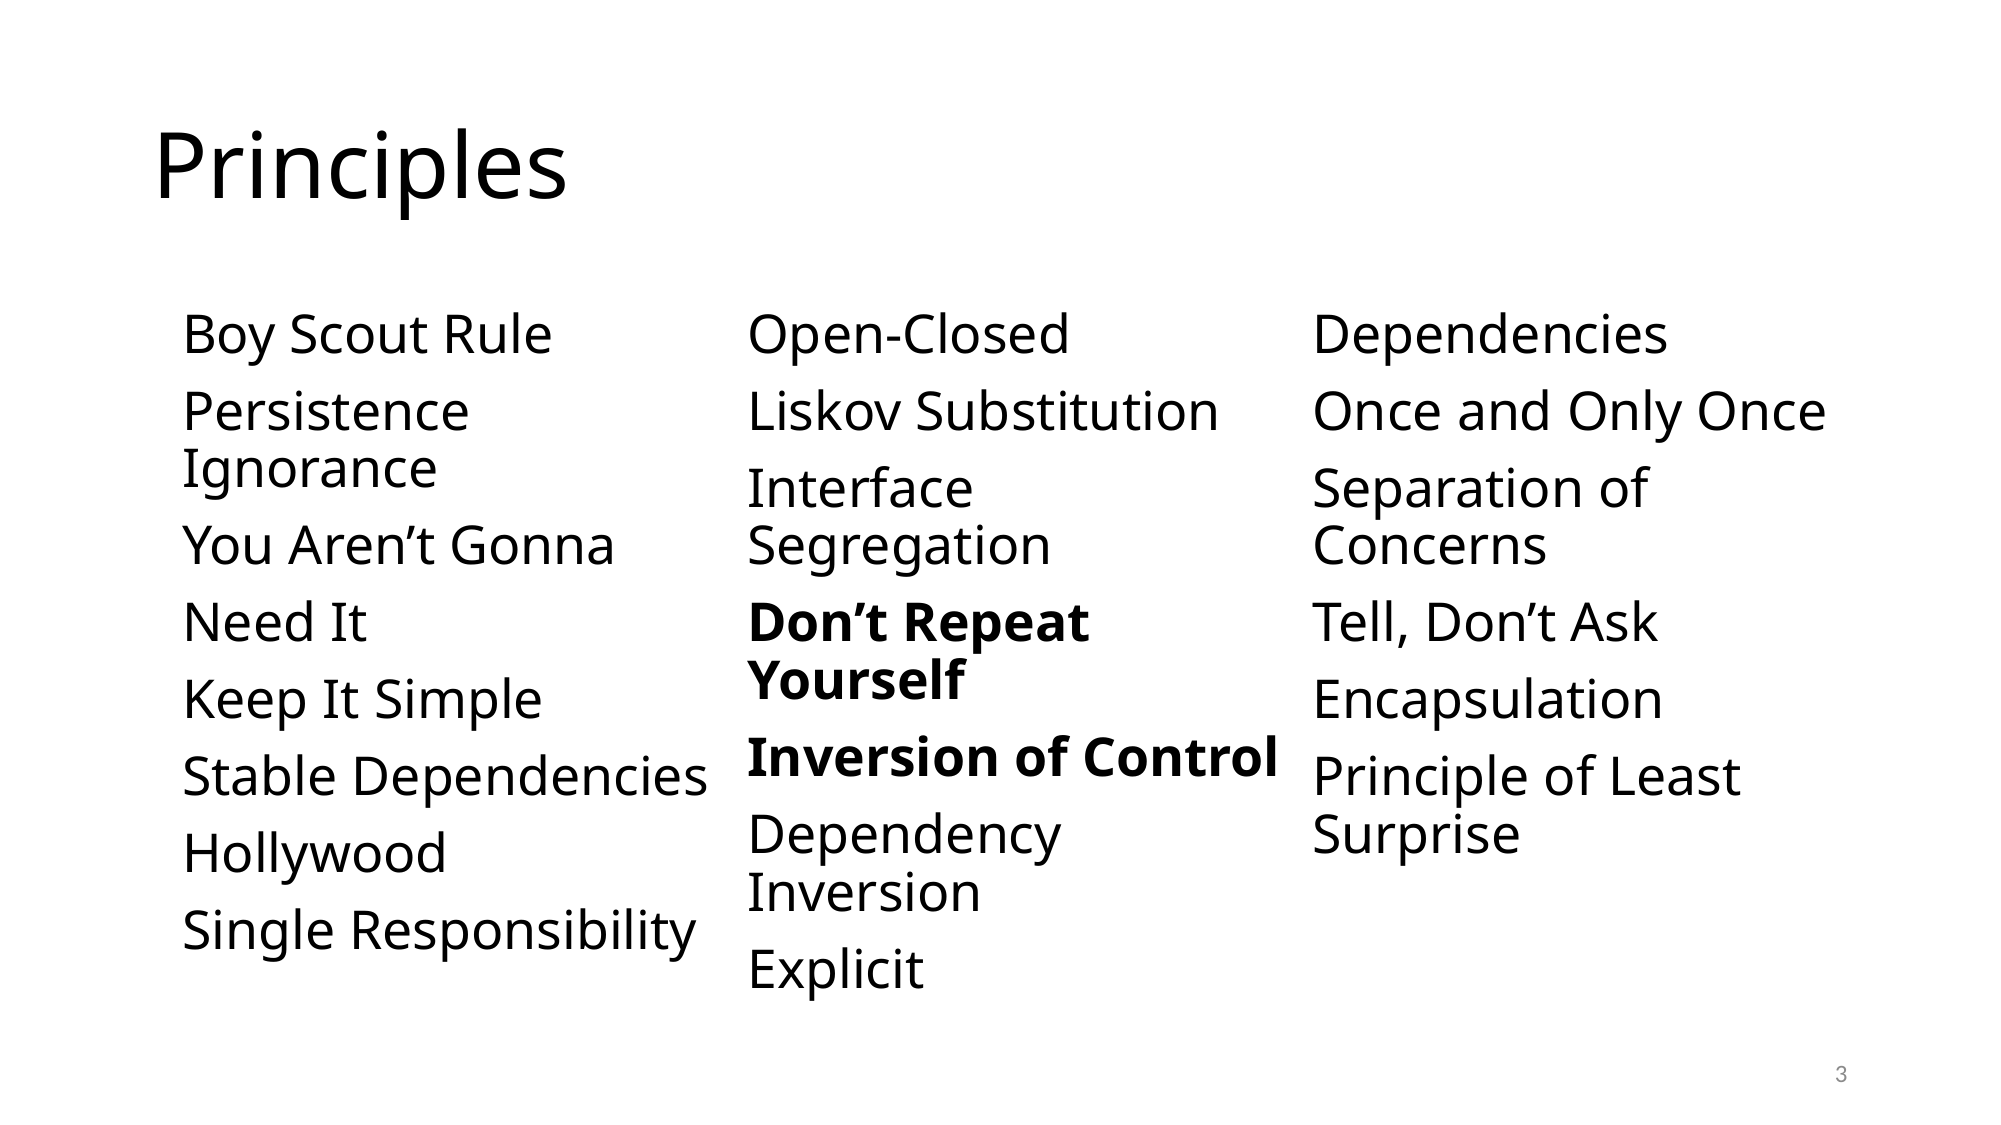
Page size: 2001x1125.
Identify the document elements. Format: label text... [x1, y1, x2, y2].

slide_number 3 [1412, 1042, 1863, 1103]
list Boy Scout Rule Persistence Ignorance You Aren’t Gonna Need It Keep It Simple Stable Dependencies Hollywood Single Responsibility Open-Closed Liskov Substitution Interface Segregation Don’t Repeat Yourself Inversion of Control Dependency Inversion Explicit Dependencies Once and Only Once Separation of Concerns Tell, Don’t Ask Encapsulation Principle of Least Surprise [137, 299, 1863, 1014]
title Principles [137, 59, 1863, 278]
